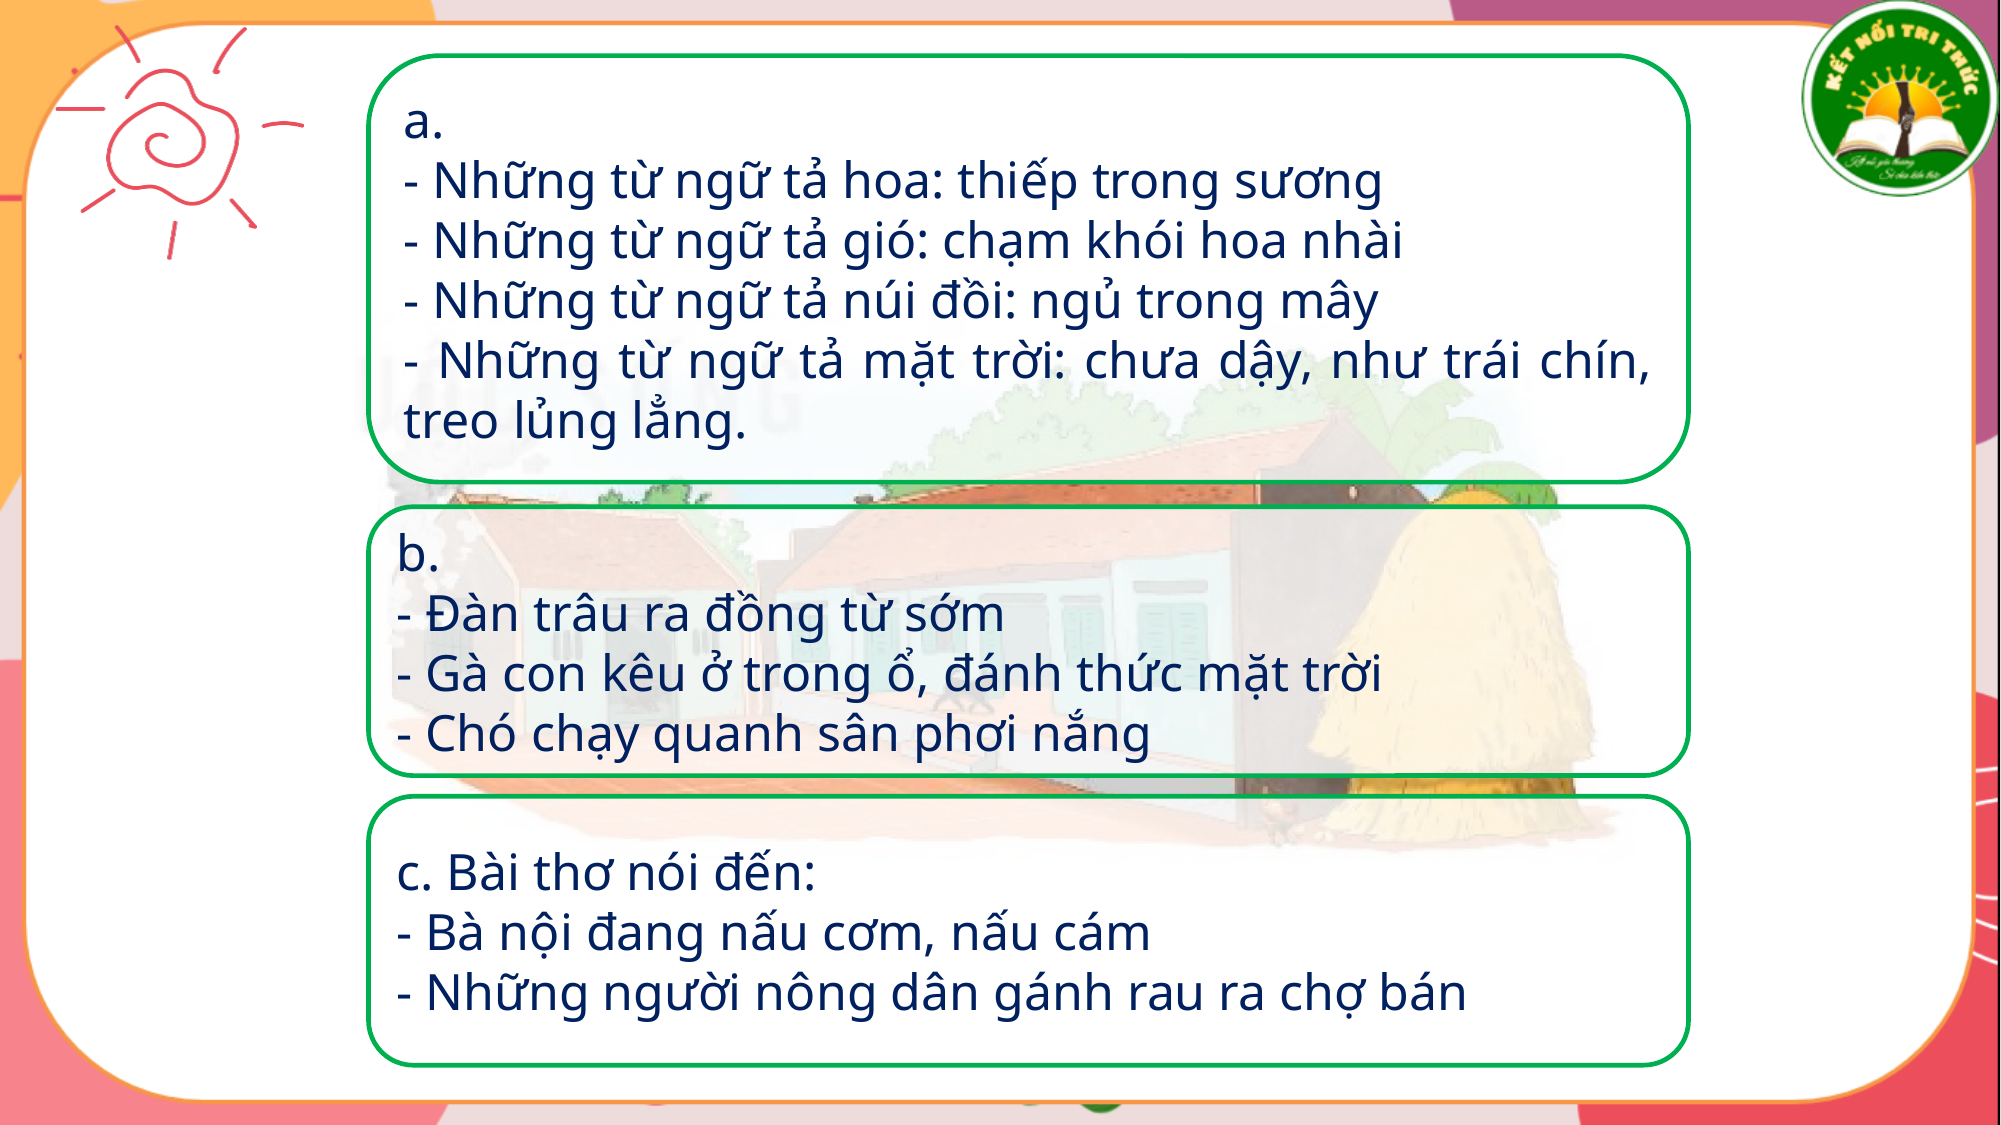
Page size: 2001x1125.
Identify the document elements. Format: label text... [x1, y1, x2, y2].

text_box b. - Đàn trâu ra đồng từ sớm - Gà con kêu ở trong ổ, đánh thức mặt trời - Chó chạy quanh sân phơi nắng [1643, 504, 1691, 778]
picture [0, 0, 2001, 1125]
text_box a. - Những từ ngữ tả hoa: thiếp trong sương - Những từ ngữ tả gió: chạm khói hoa nhài - Những từ ngữ tả núi đồi: ngủ trong mây - Những từ ngữ tả mặt trời: chưa dậy, như trái chín, treo lủng lẳng. [366, 53, 1691, 480]
text_box c. Bài thơ nói đến: - Bà nội đang nấu cơm, nấu cám - Những người nông dân gánh rau ra chợ bán [366, 794, 1691, 1068]
